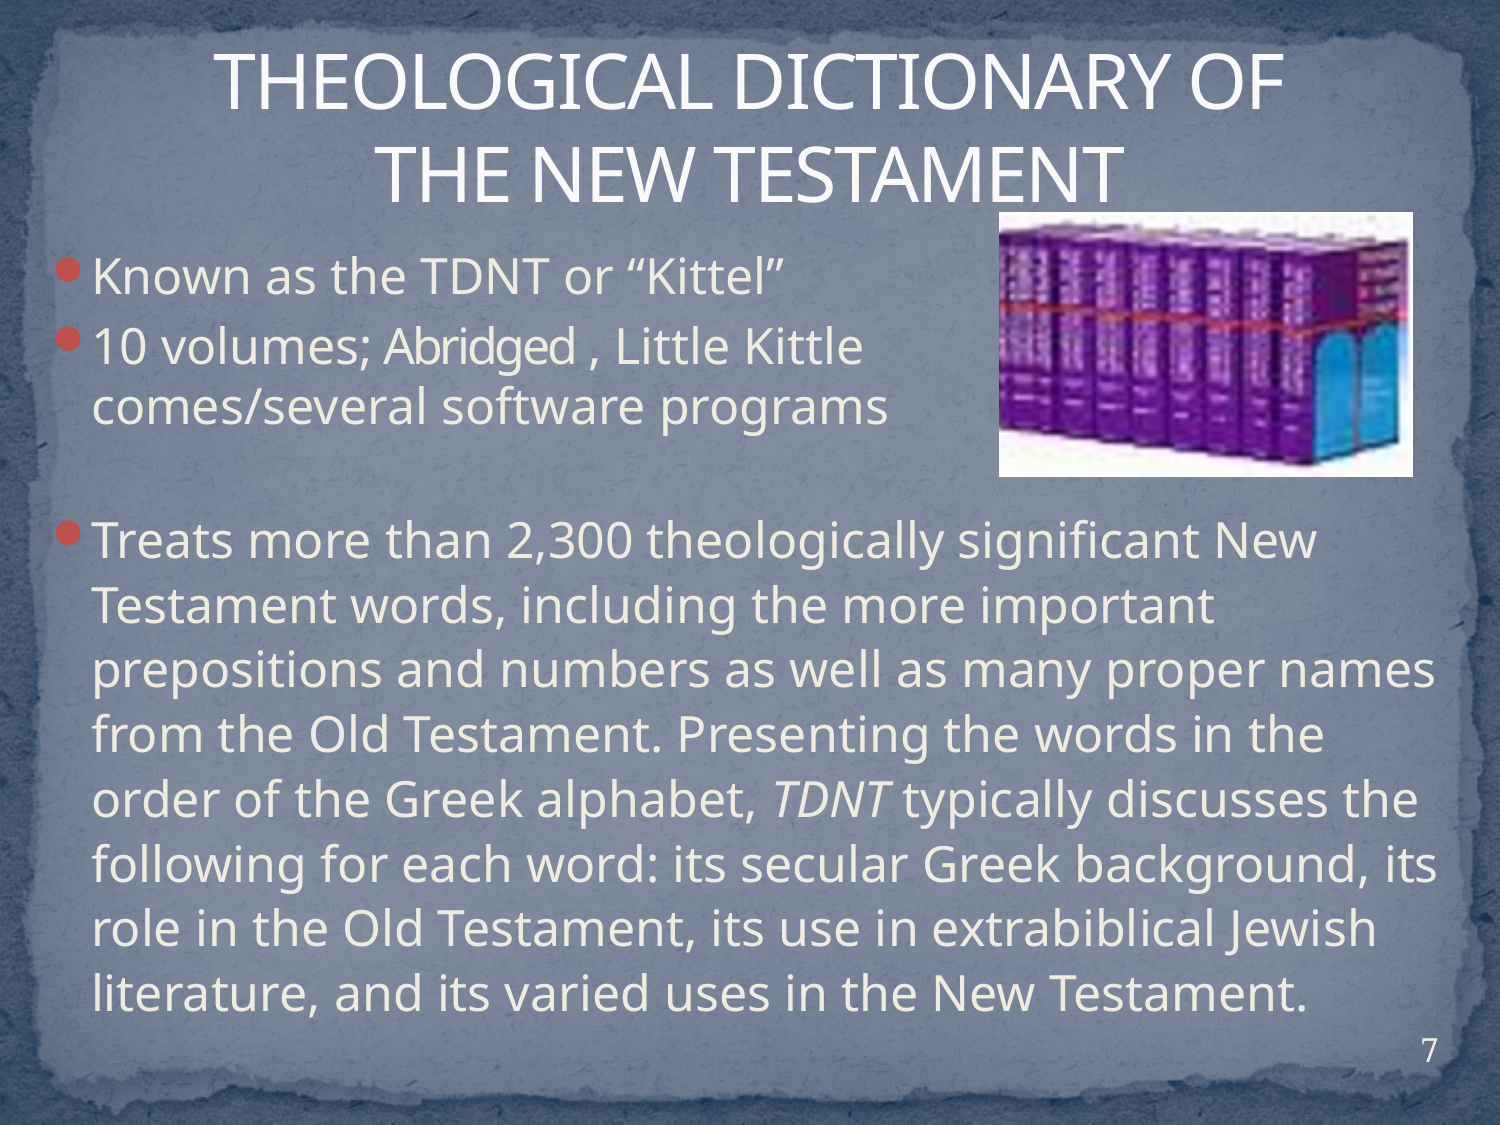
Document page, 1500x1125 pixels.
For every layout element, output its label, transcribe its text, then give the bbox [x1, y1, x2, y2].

slide_number 7 [1379, 1014, 1480, 1089]
list Known as the TDNT or “Kittel” 10 volumes; Abridged , Little Kittle comes/several software programs Treats more than 2,300 theologically significant New Testament words, including the more important prepositions and numbers as well as many proper names from the Old Testament. Presenting the words in the order of the Greek alphabet, TDNT typically discusses the following for each word: its secular Greek background, its role in the Old Testament, its use in extrabiblical Jewish literature, and its varied uses in the New Testament. [37, 237, 1475, 1088]
title THEOLOGICAL DICTIONARY OF THE NEW TESTAMENT [74, 24, 1425, 225]
picture [999, 212, 1413, 477]
